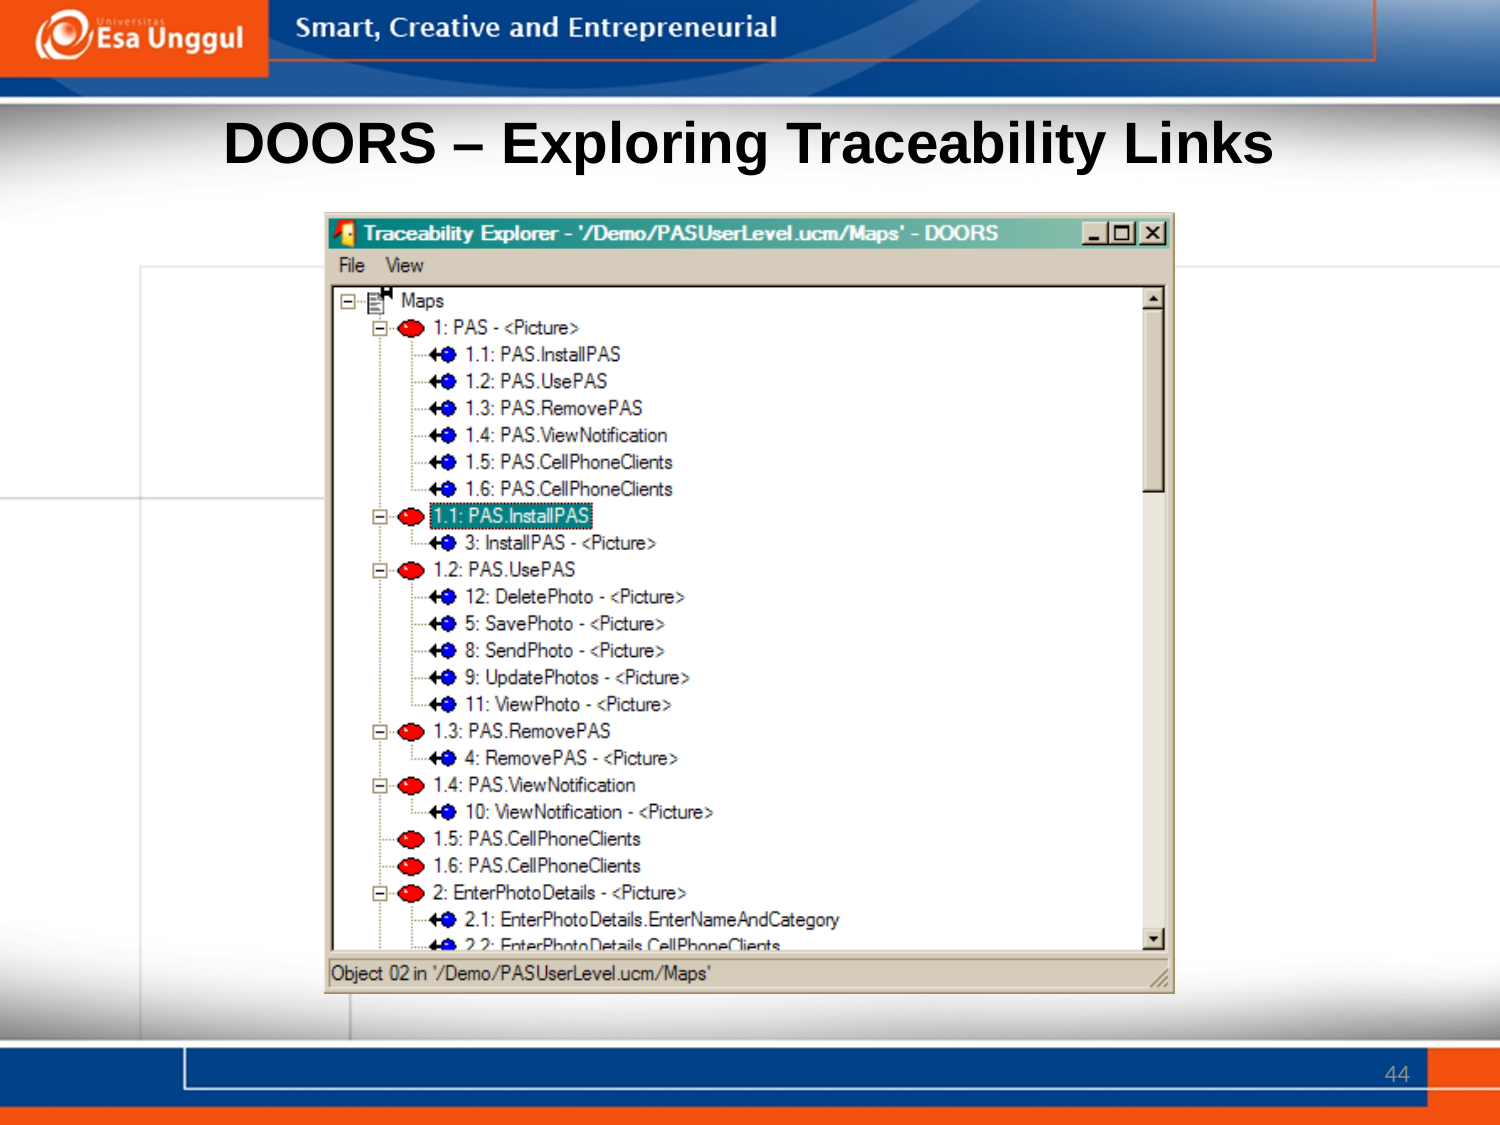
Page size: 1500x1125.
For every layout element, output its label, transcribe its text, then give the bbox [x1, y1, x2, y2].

title DOORS – Exploring Traceability Links [19, 90, 1481, 190]
slide_number 44 [1074, 1042, 1425, 1103]
picture [0, 0, 1500, 1125]
